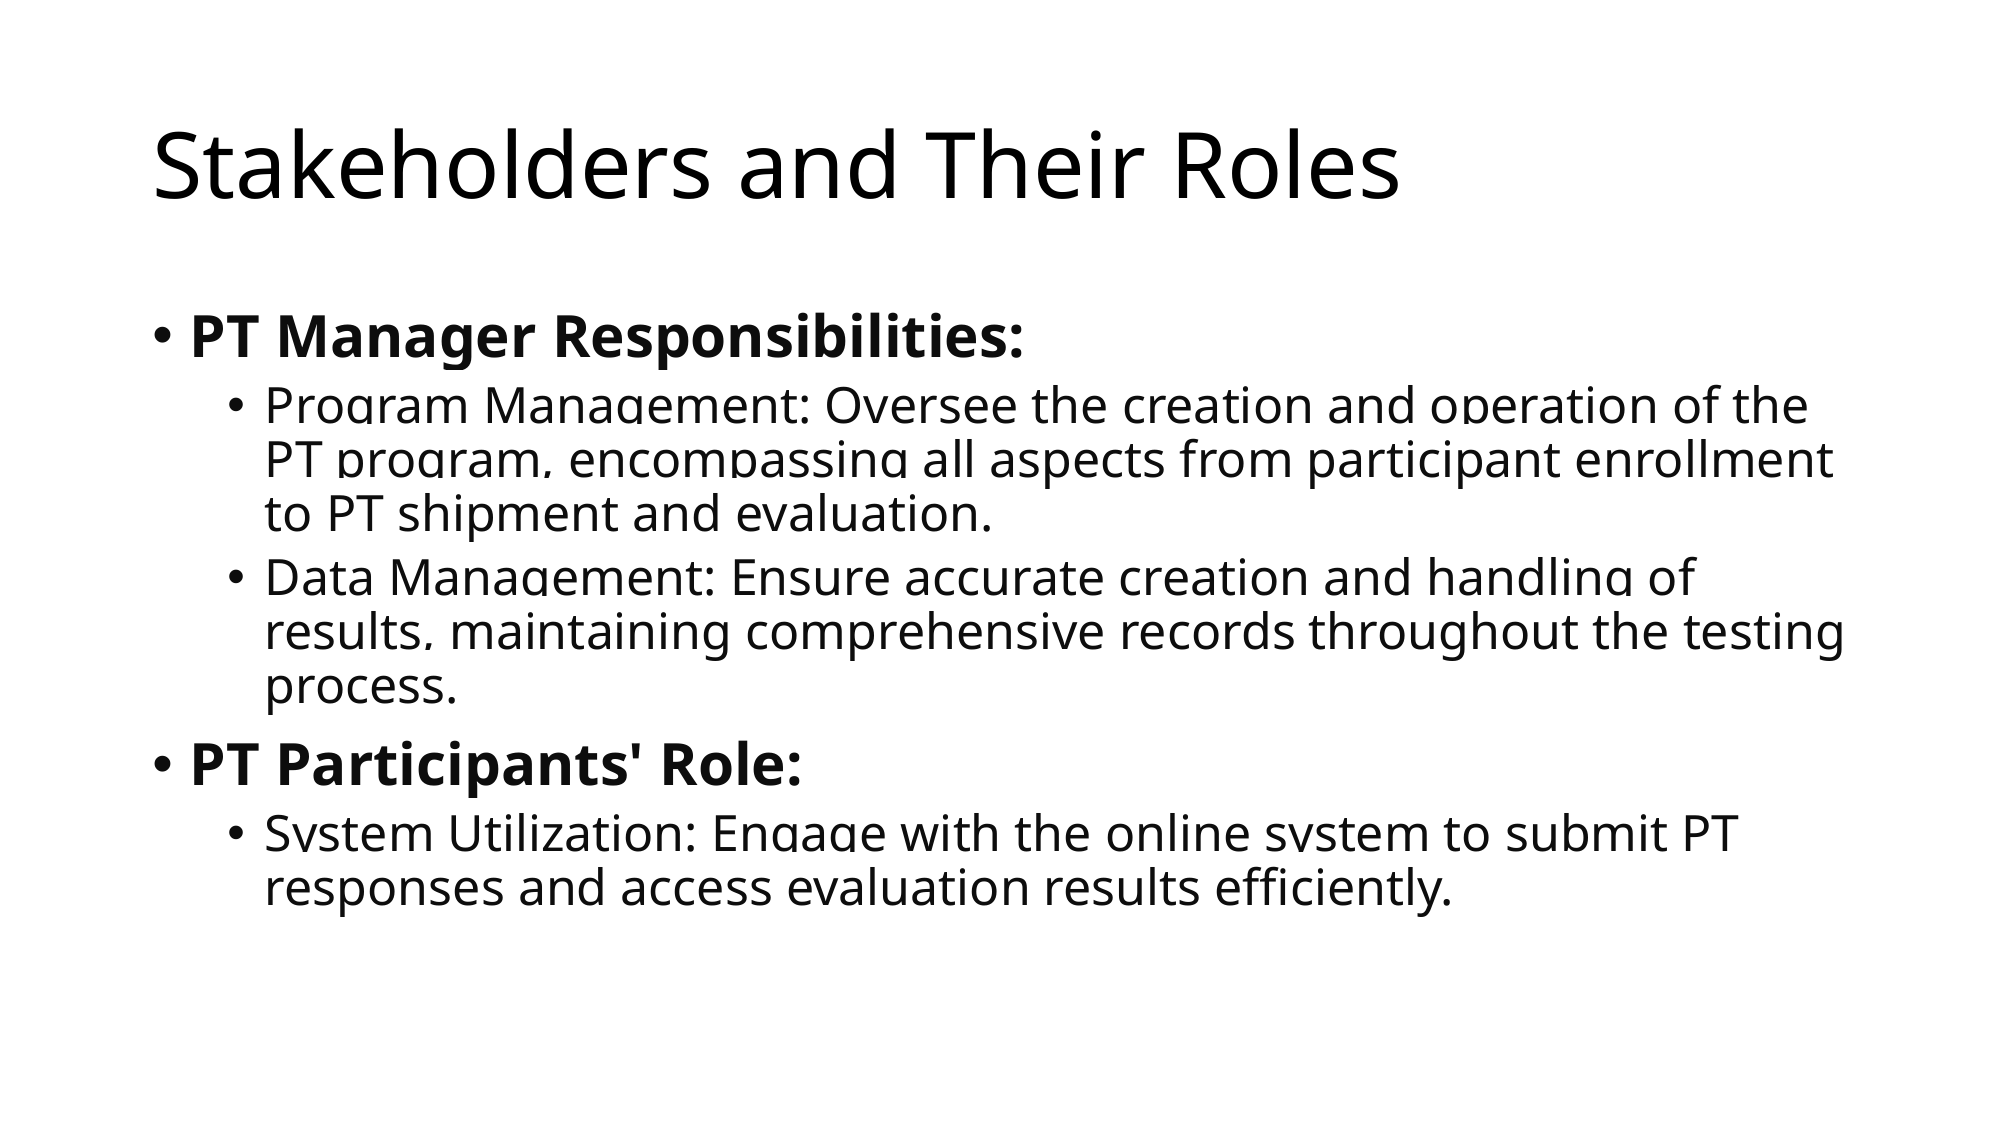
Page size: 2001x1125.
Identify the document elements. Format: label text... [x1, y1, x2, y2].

list PT Manager Responsibilities: Program Management: Oversee the creation and operation of the PT program, encompassing all aspects from participant enrollment to PT shipment and evaluation. Data Management: Ensure accurate creation and handling of results, maintaining comprehensive records throughout the testing process. PT Participants' Role: System Utilization: Engage with the online system to submit PT responses and access evaluation results efficiently. [137, 299, 1863, 1014]
title Stakeholders and Their Roles [137, 59, 1863, 278]
